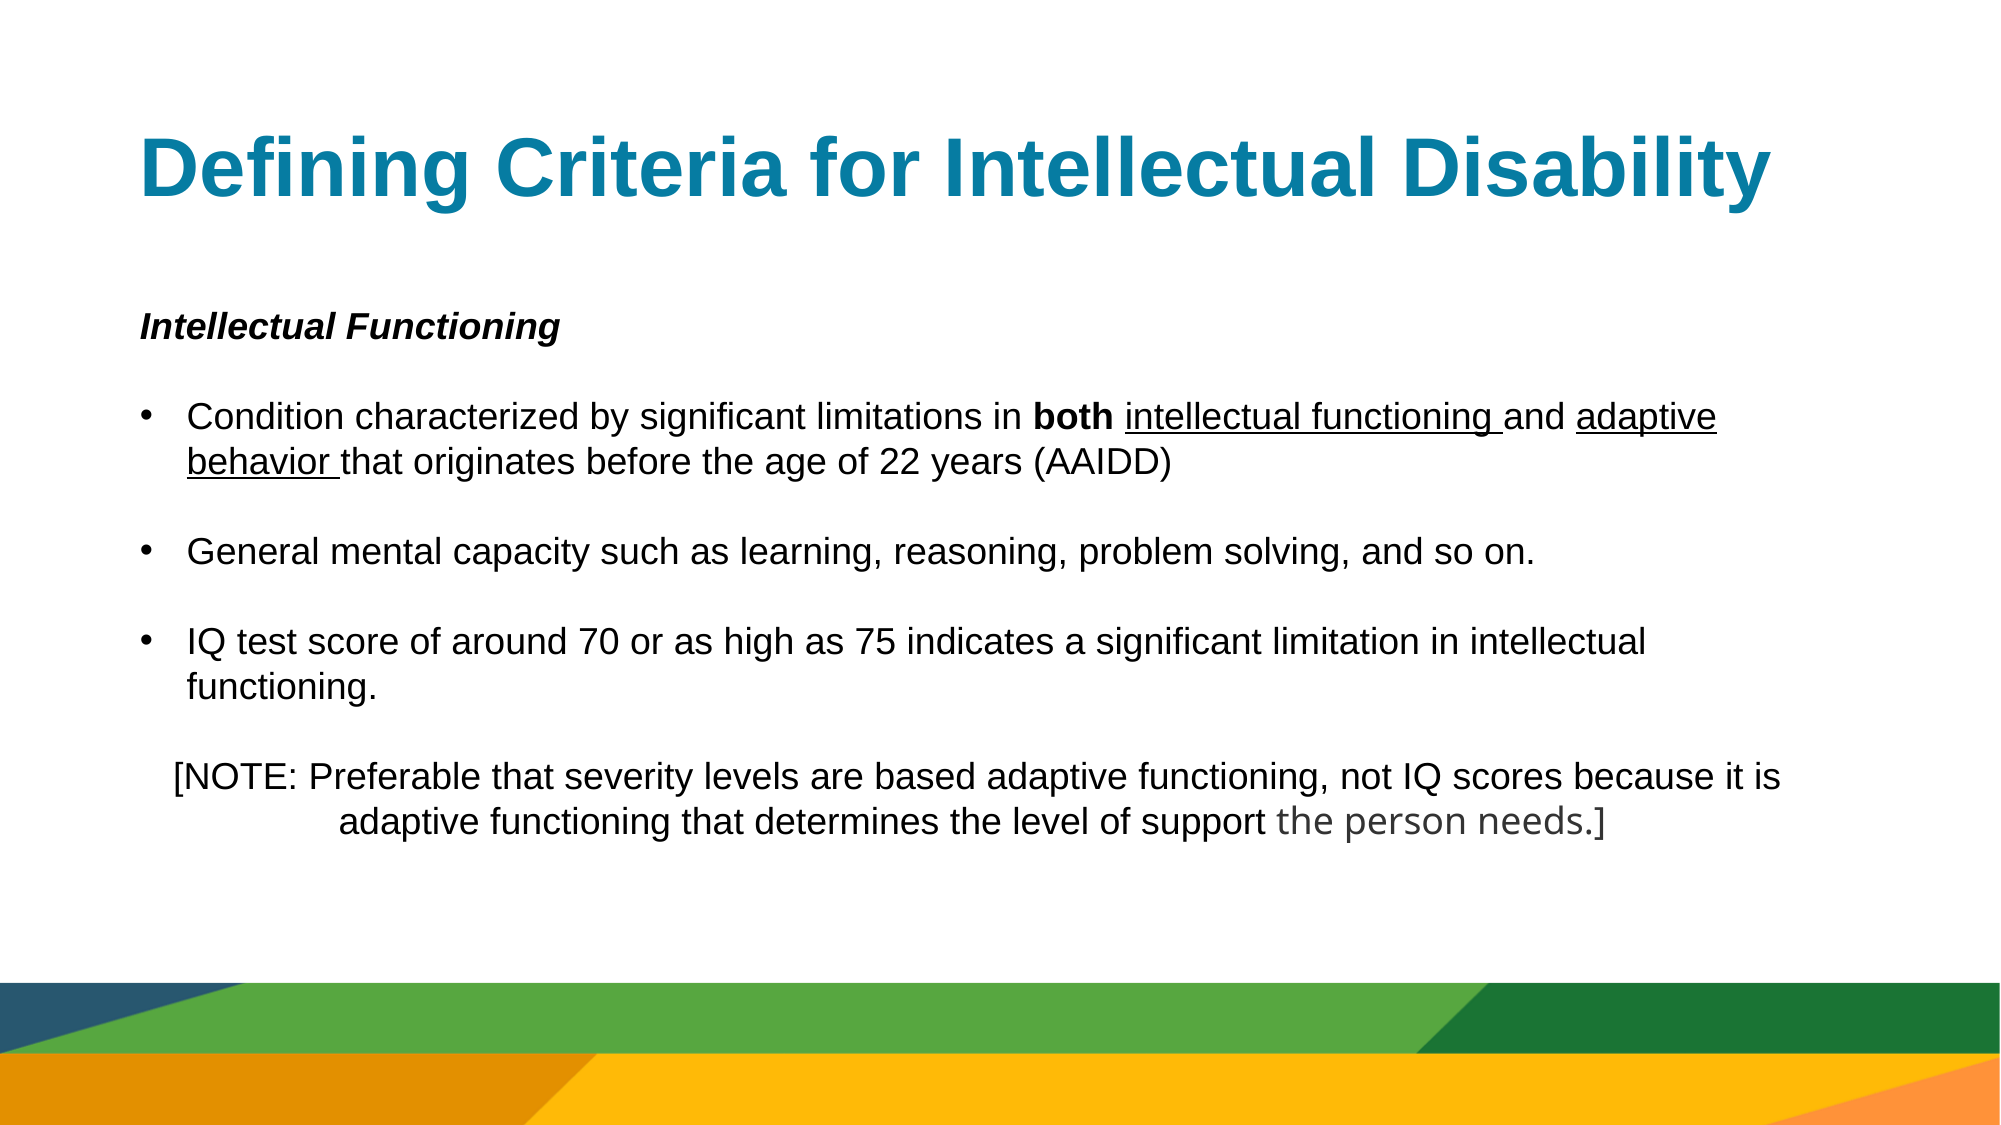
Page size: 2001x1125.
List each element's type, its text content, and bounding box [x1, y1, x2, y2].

picture [0, 982, 2000, 1125]
text_box Intellectual Functioning Condition characterized by significant limitations in both intellectual functioning and adaptive behavior that originates before the age of 22 years (AAIDD) General mental capacity such as learning, reasoning, problem solving, and so on. IQ test score of around 70 or as high as 75 indicates a significant limitation in intellectual functioning. [NOTE: Preferable that severity levels are based adaptive functioning, not IQ scores because it is adaptive functioning that determines the level of support the person needs.] [124, 294, 1820, 895]
title Defining Criteria for Intellectual Disability [125, 117, 1863, 224]
